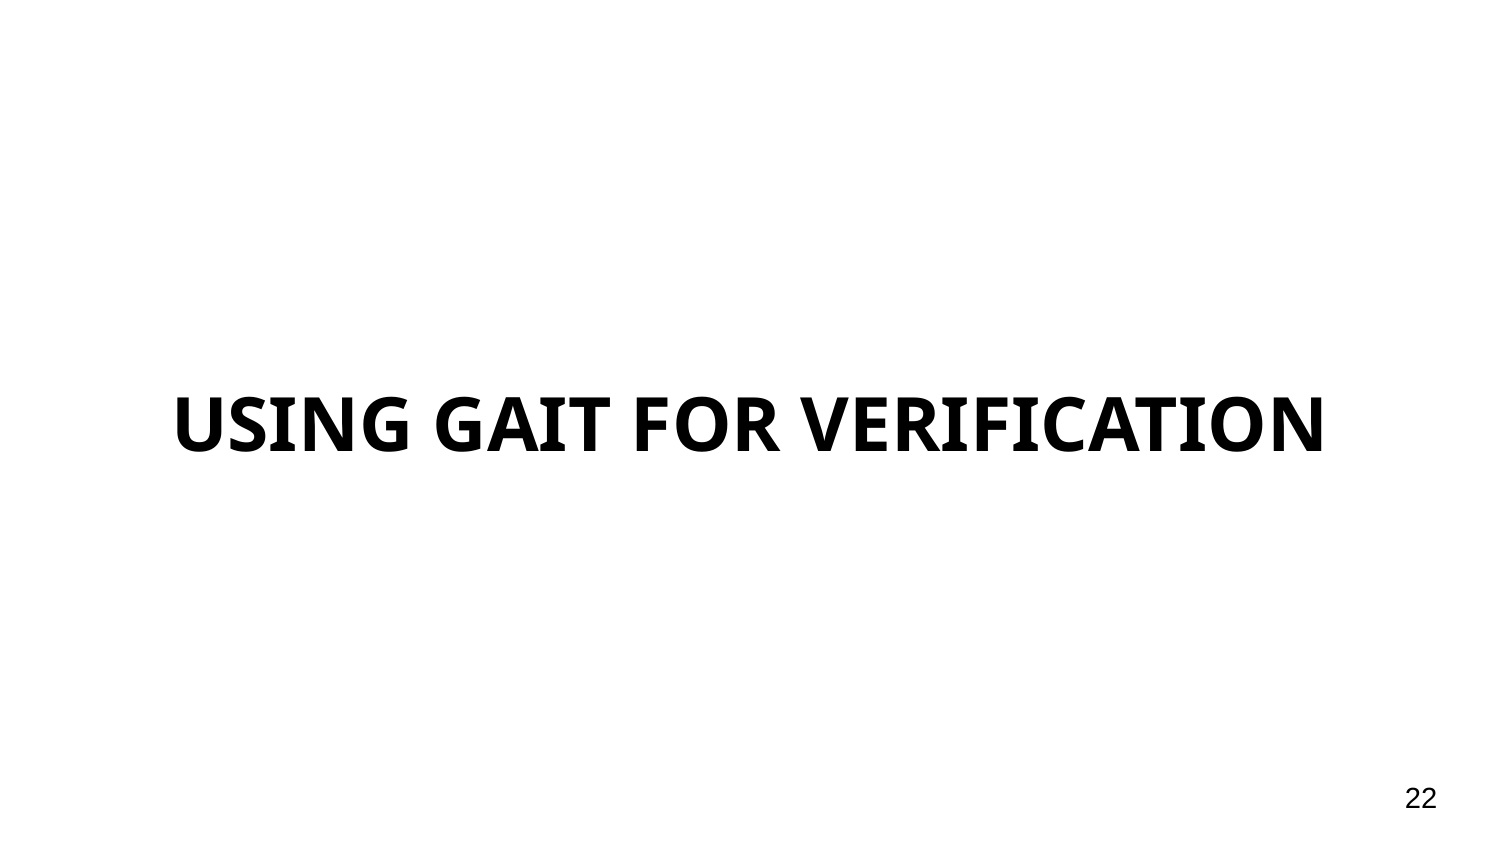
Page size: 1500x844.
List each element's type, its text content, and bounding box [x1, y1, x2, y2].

slide_number ‹#› [1389, 764, 1480, 830]
title USING GAIT FOR VERIFICATION [51, 352, 1449, 491]
